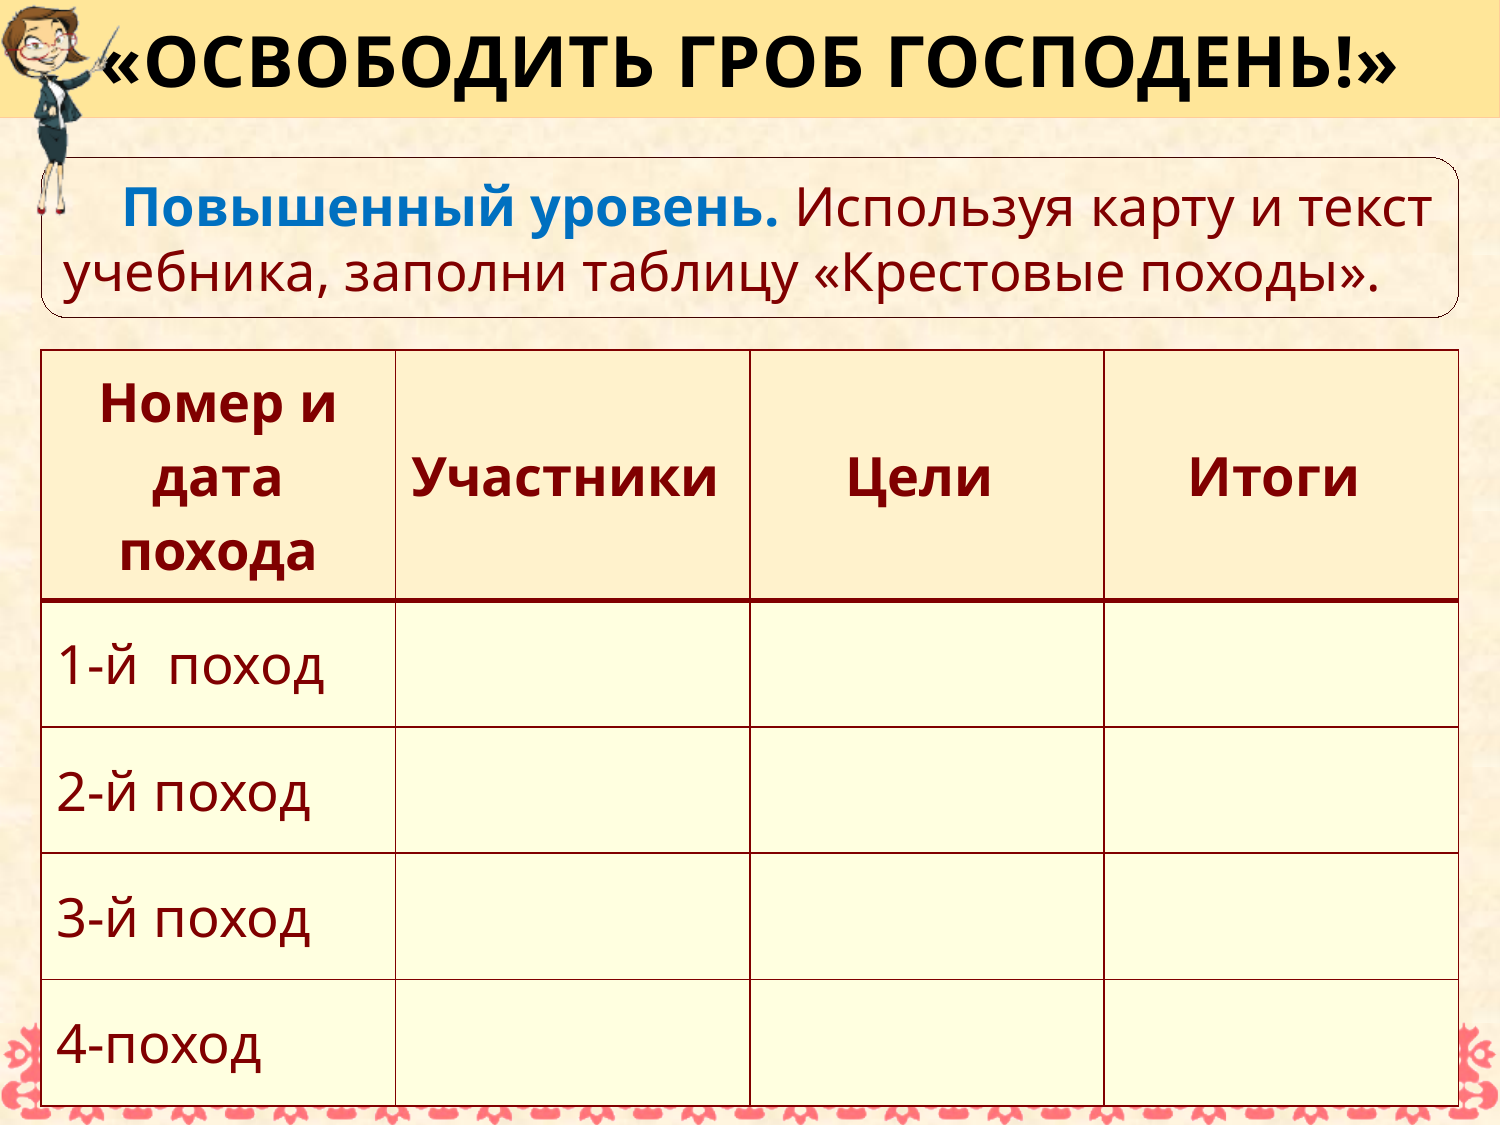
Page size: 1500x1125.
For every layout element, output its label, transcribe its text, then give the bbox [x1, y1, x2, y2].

table_cell 4-поход [42, 980, 395, 1105]
table_header Итоги [1105, 351, 1458, 598]
table_cell [751, 980, 1103, 1105]
table_cell [396, 603, 749, 726]
table_header Участники [396, 351, 749, 598]
table_cell [396, 854, 749, 979]
table_cell [396, 728, 749, 852]
picture [0, 0, 1500, 1125]
title «ОСВОБОДИТЬ ГРОБ ГОСПОДЕНЬ!» [124, 0, 1459, 119]
table_cell [751, 854, 1103, 979]
table_cell [1105, 603, 1458, 726]
table_cell 2-й поход [42, 728, 395, 852]
table_cell [1105, 728, 1458, 852]
table_cell [751, 603, 1103, 726]
table_cell 1-й поход [42, 603, 395, 726]
text_box Повышенный уровень. Используя карту и текст учебника, заполни таблицу «Крестовые походы». [41, 157, 1459, 318]
table_cell [396, 980, 749, 1105]
table_header Цели [751, 351, 1103, 598]
table_cell [1105, 854, 1458, 979]
table_header Номер и дата похода [42, 351, 395, 598]
table_cell [751, 728, 1103, 852]
table_cell 3-й поход [42, 854, 395, 979]
table_cell [1105, 980, 1458, 1105]
